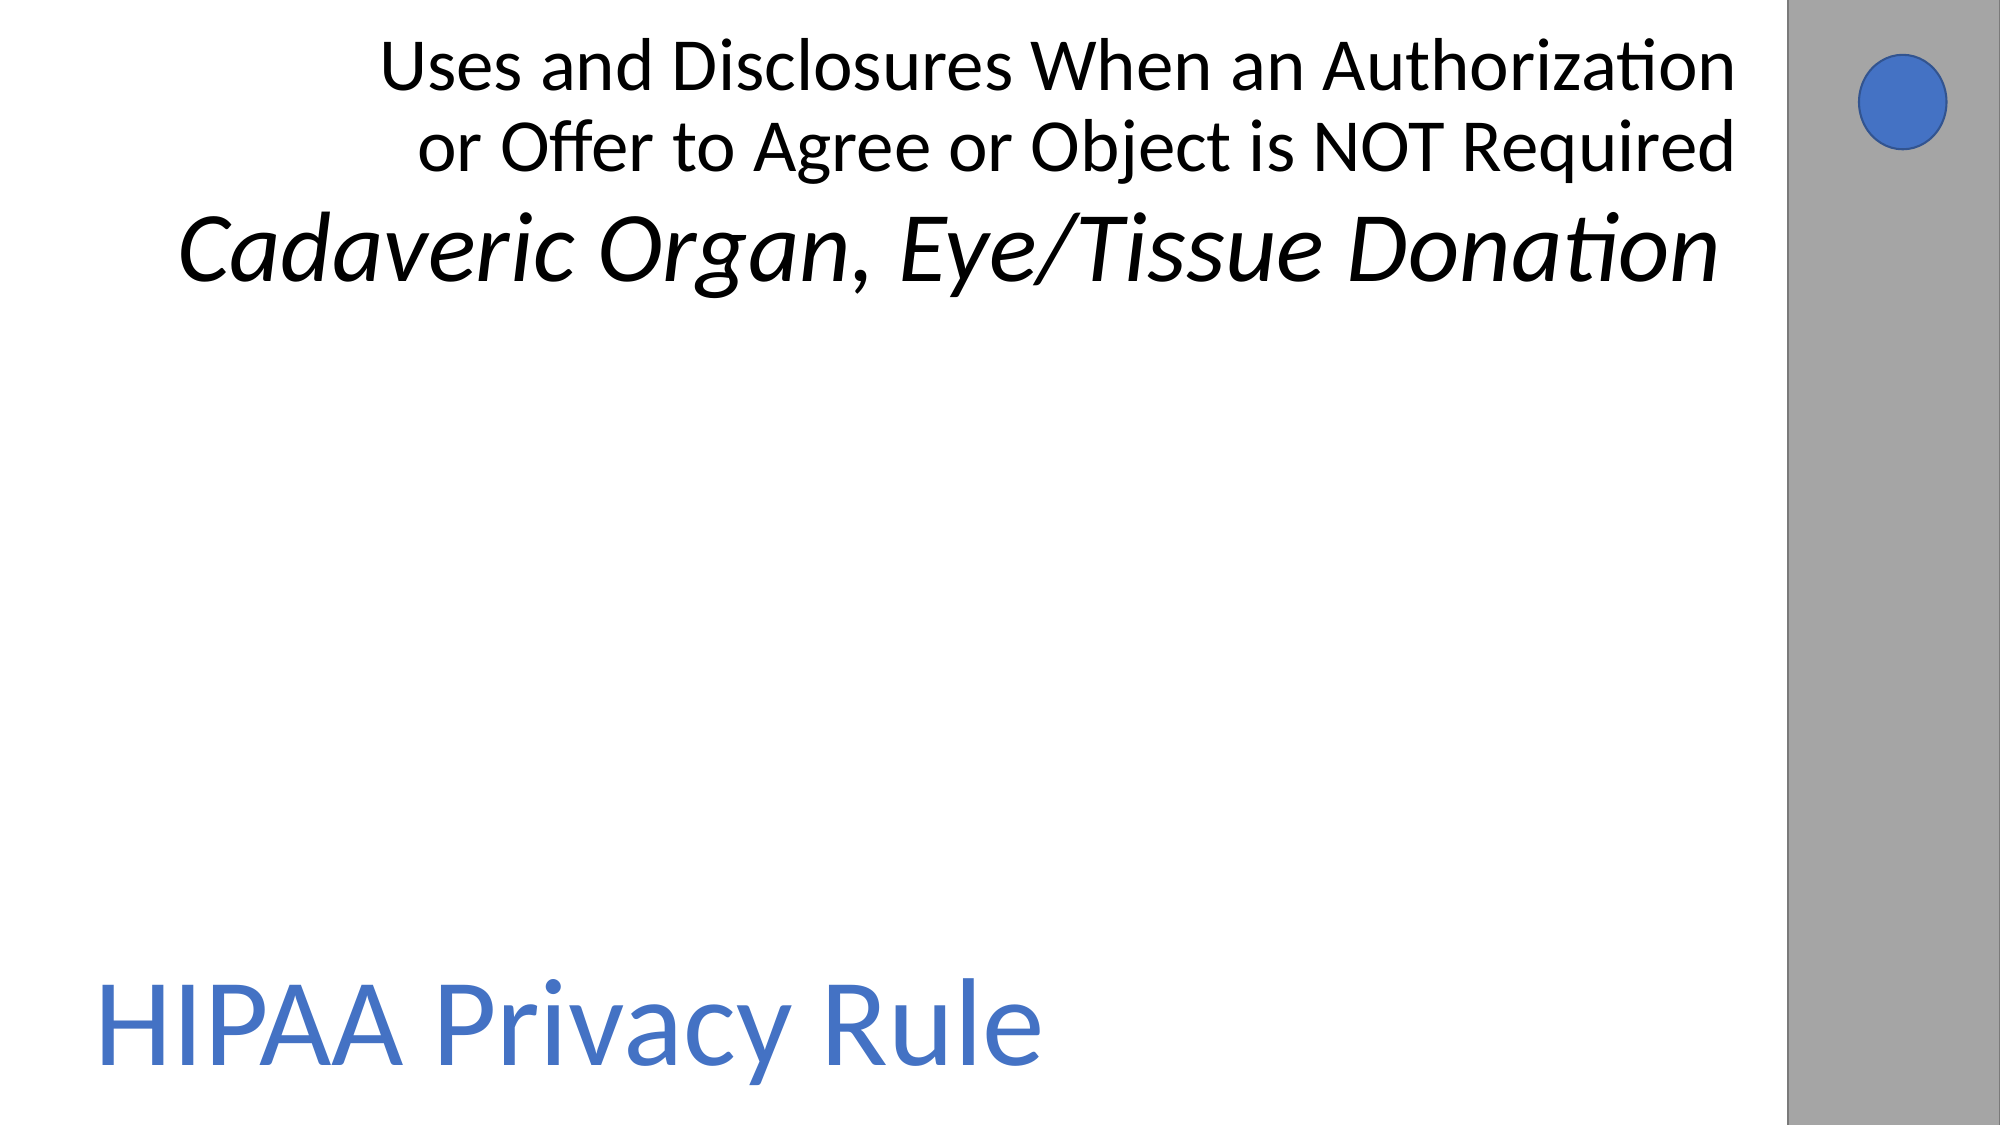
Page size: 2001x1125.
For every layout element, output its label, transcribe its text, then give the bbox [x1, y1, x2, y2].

text_box [1857, 53, 1948, 151]
text_box Cadaveric Organ, Eye/Tissue Donation [0, 174, 1738, 309]
list Uses and Disclosures When an Authorization or Offer to Agree or Object is NOT Required [344, 18, 1754, 156]
text_box [1787, 0, 2000, 1125]
text_box HIPAA Privacy Rule [80, 933, 1061, 1099]
